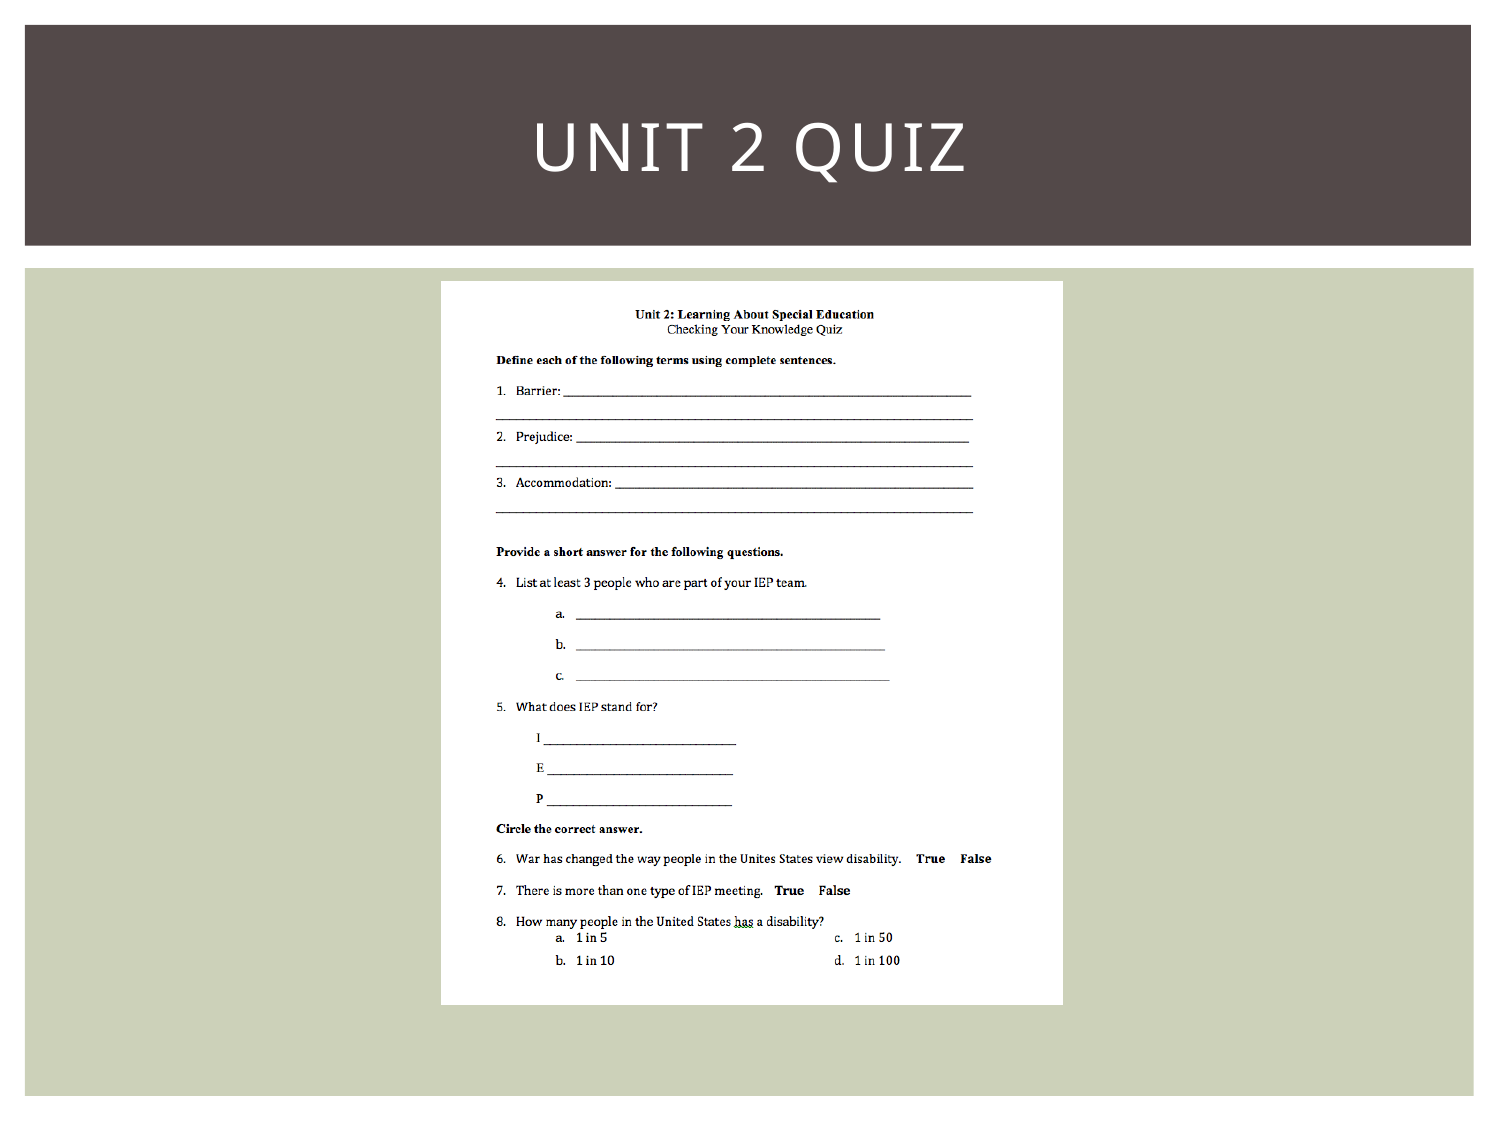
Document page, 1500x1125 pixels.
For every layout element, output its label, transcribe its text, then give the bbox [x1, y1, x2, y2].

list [62, 281, 1442, 1006]
title Unit 2 Quiz [62, 58, 1438, 232]
